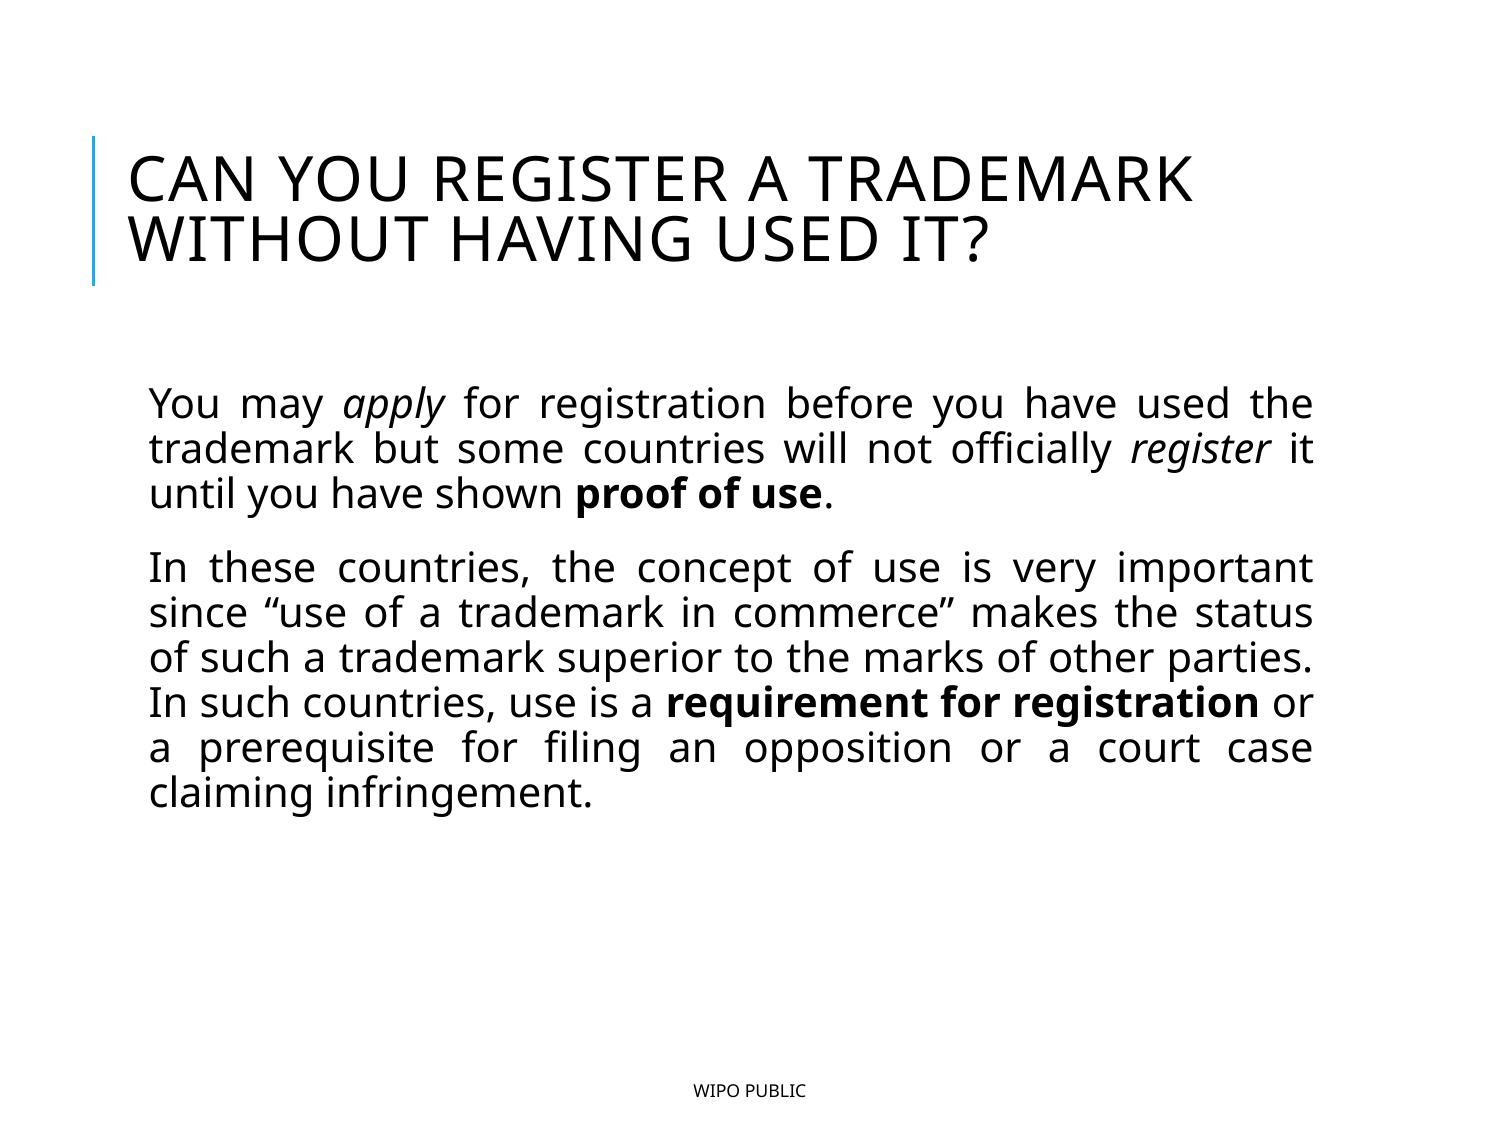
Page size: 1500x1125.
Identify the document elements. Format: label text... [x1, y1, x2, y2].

title Can you register a trademark without having used it? [112, 159, 1279, 268]
list You may apply for registration before you have used the trademark but some countries will not officially register it until you have shown proof of use. In these countries, the concept of use is very important since “use of a trademark in commerce” makes the status of such a trademark superior to the marks of other parties. In such countries, use is a requirement for registration or a prerequisite for filing an opposition or a court case claiming infringement. [126, 375, 1322, 1035]
